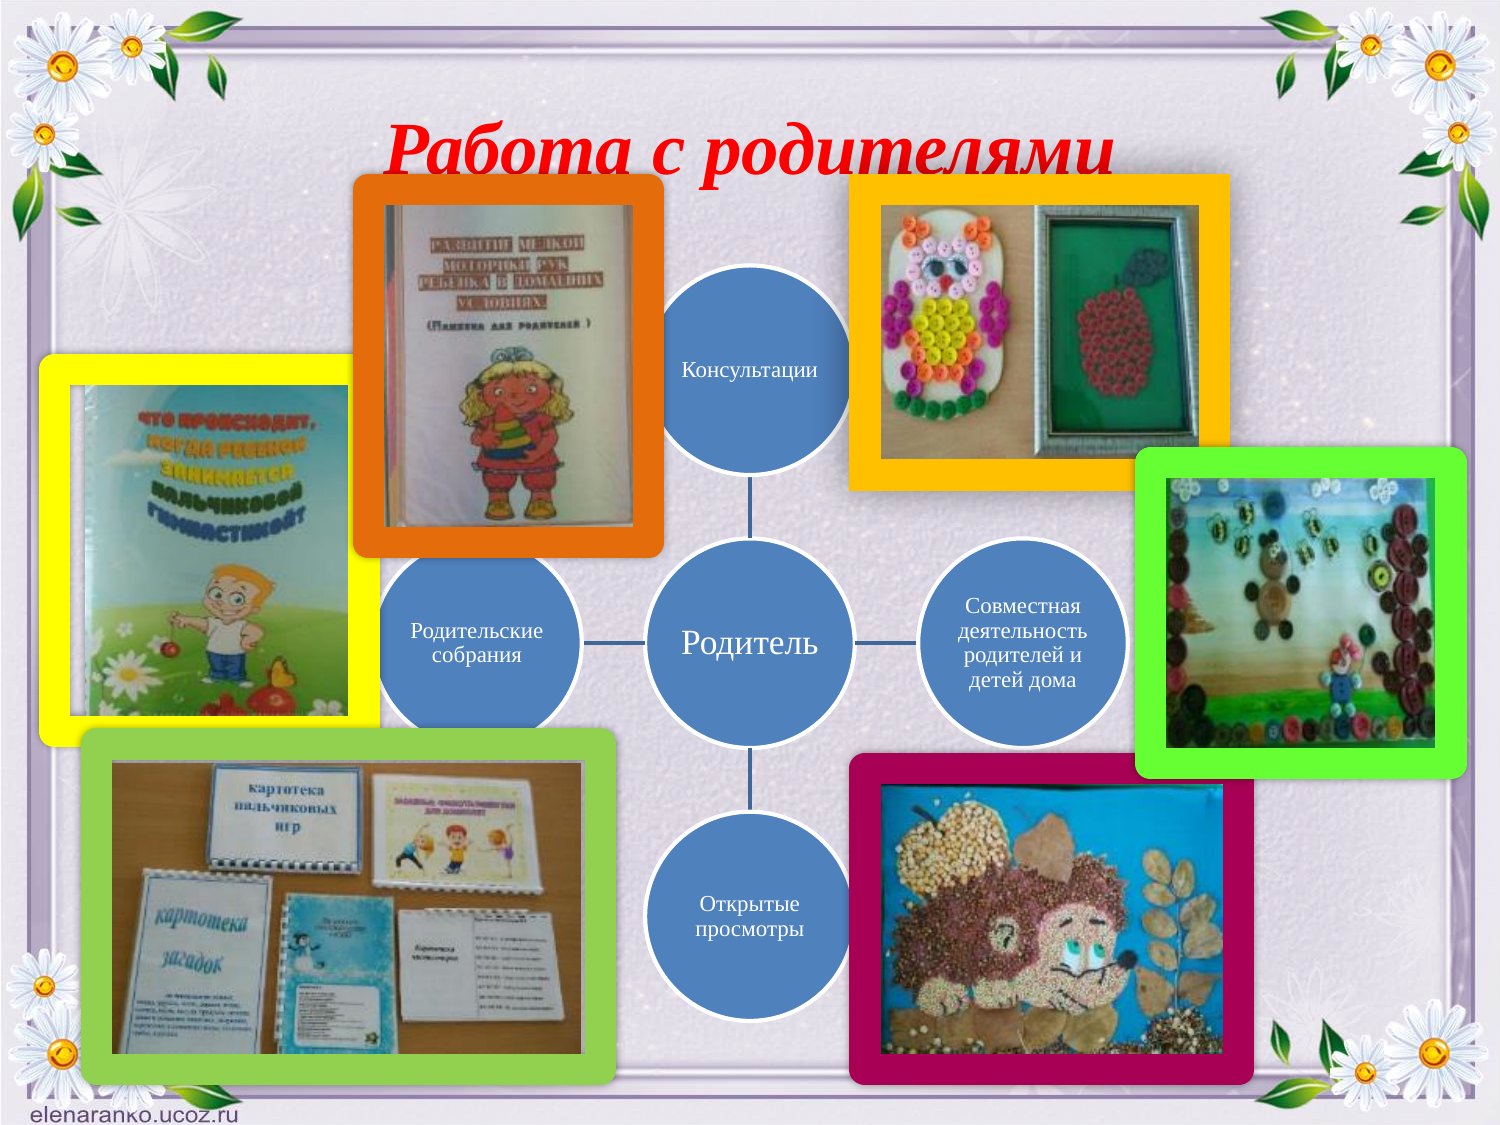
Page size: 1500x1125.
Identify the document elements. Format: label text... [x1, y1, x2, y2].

picture [0, 0, 1500, 1125]
title Работа с родителями [75, 45, 1425, 244]
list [74, 262, 1426, 1025]
